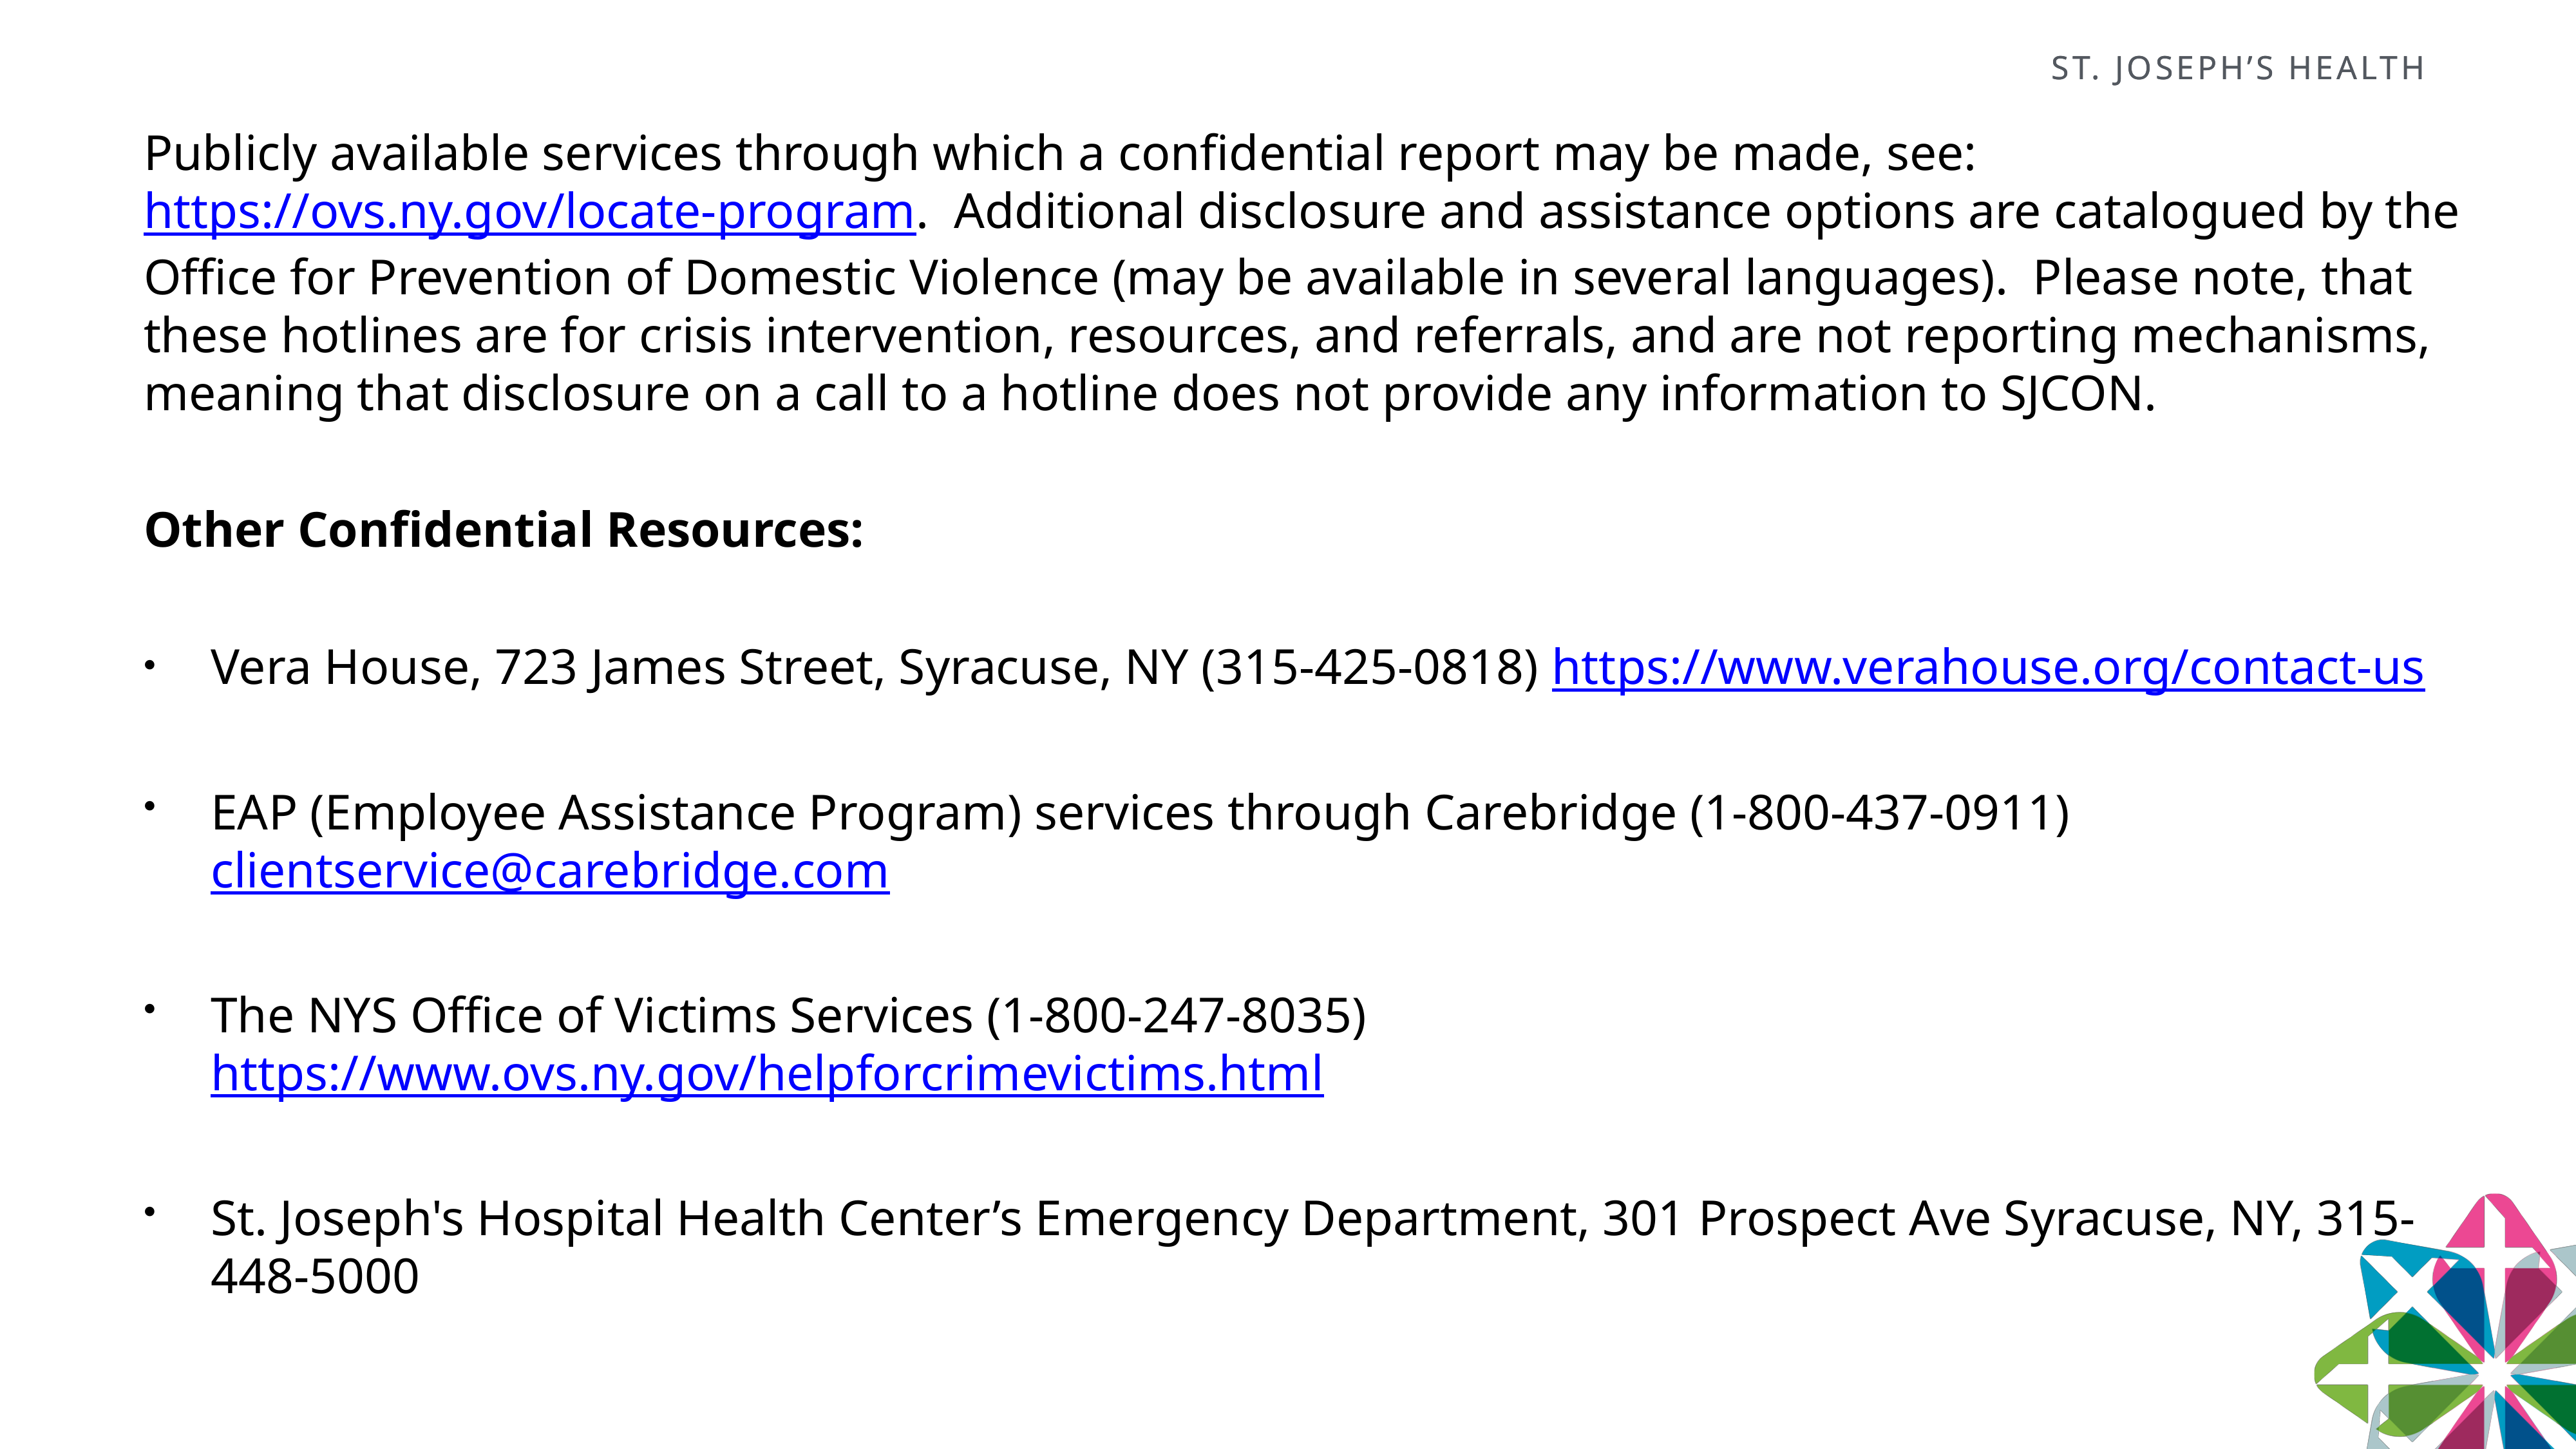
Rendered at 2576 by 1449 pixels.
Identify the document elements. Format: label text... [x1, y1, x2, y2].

picture [2307, 1188, 2576, 1449]
list Publicly available services through which a confidential report may be made, see: https://ovs.ny.gov/locate-program. Additional disclosure and assistance options are catalogued by the Office for Prevention of Domestic Violence (may be available in several languages). Please note, that these hotlines are for crisis intervention, resources, and referrals, and are not reporting mechanisms, meaning that disclosure on a call to a hotline does not provide any information to SJCON. Other Confidential Resources: Vera House, 723 James Street, Syracuse, NY (315-425-0818) https://www.verahouse.org/contact-us EAP (Employee Assistance Program) services through Carebridge (1-800-437-0911) clientservice@carebridge.com The NYS Office of Victims Services (1-800-247-8035) https://www.ovs.ny.gov/helpforcrimevictims.html St. Joseph's Hospital Health Center’s Emergency Department, 301 Prospect Ave Syracuse, NY, 315-448-5000 [71, 117, 2477, 1231]
